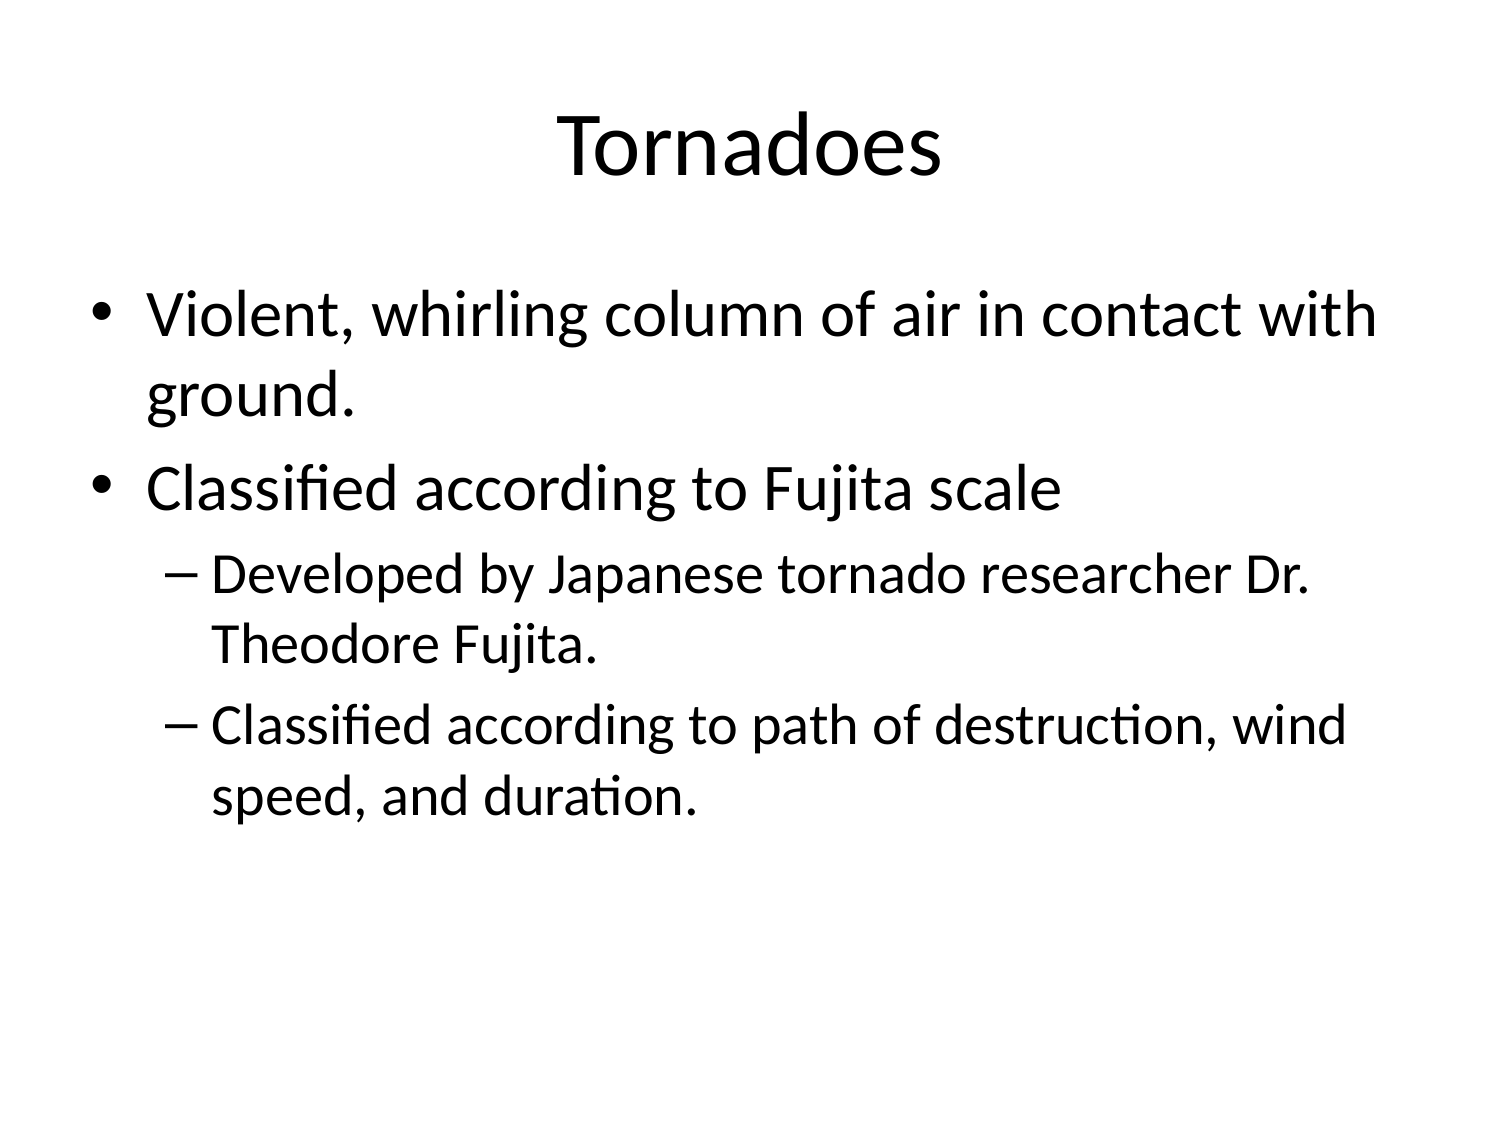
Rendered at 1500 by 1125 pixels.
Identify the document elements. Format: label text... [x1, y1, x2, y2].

list Violent, whirling column of air in contact with ground. Classified according to Fujita scale Developed by Japanese tornado researcher Dr. Theodore Fujita. Classified according to path of destruction, wind speed, and duration. [75, 262, 1425, 1005]
title Tornadoes [75, 45, 1425, 233]
